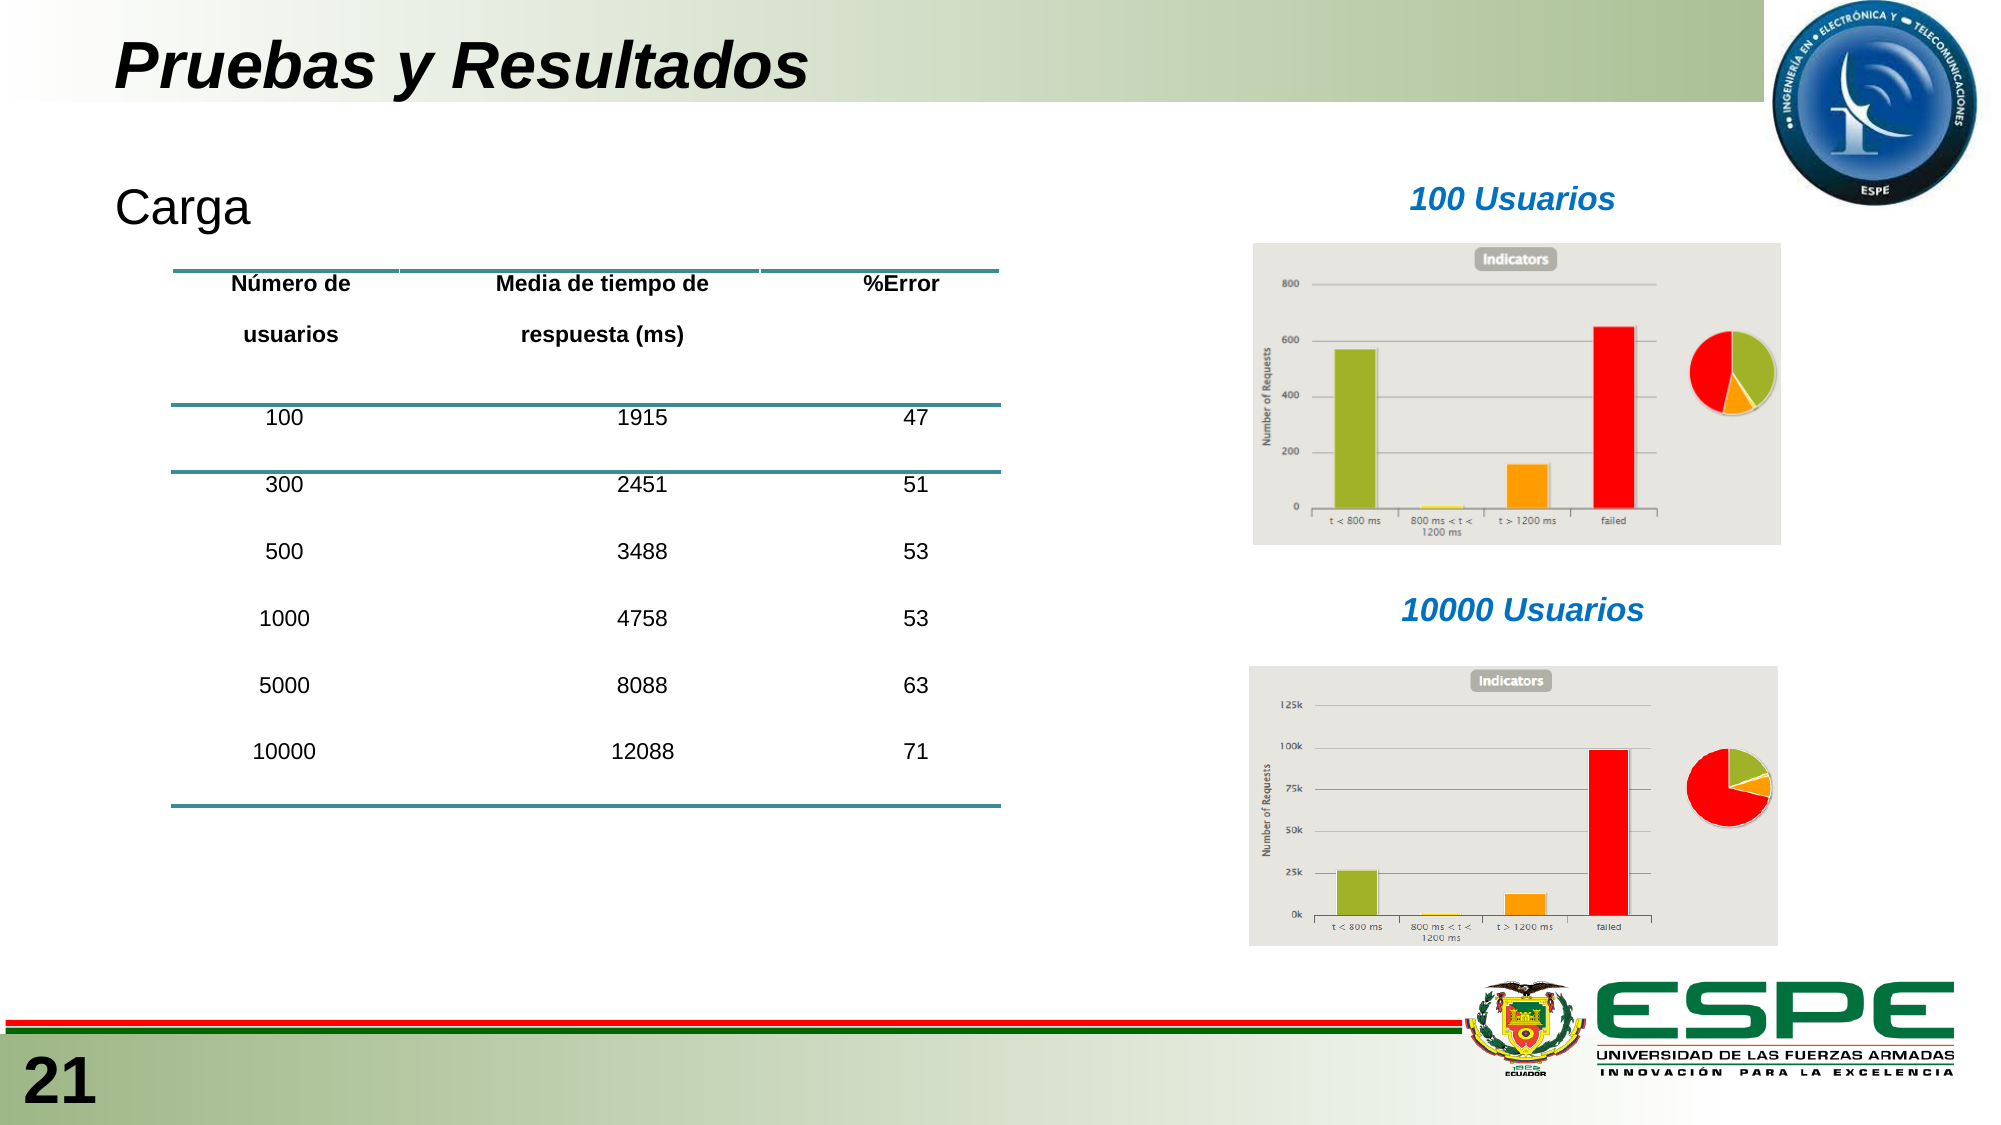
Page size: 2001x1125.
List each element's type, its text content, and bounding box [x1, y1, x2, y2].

table_cell 53 [761, 539, 999, 605]
table_cell 12088 [400, 742, 759, 804]
table_header Número de usuarios [173, 273, 399, 403]
text_box 10000 Usuarios [1386, 580, 1703, 635]
text_box 100 Usuarios [1394, 170, 1654, 225]
table_cell 4758 [400, 606, 759, 672]
table_cell 1000 [173, 606, 399, 672]
table_cell 1915 [400, 407, 759, 470]
picture [1249, 666, 1778, 946]
table_cell 3488 [400, 539, 759, 605]
table_cell 300 [173, 474, 399, 538]
table_header Media de tiempo de respuesta (ms) [400, 273, 759, 403]
picture [1465, 981, 1954, 1076]
table_cell 53 [761, 606, 999, 672]
table_cell 71 [761, 742, 999, 804]
table_cell 2451 [400, 474, 759, 538]
text_box 21 [8, 1029, 192, 1124]
table_cell 51 [761, 474, 999, 538]
table_cell 10000 [173, 742, 399, 804]
table_header %Error [761, 273, 999, 403]
picture [1763, 0, 2000, 216]
table_cell 500 [173, 539, 399, 605]
list Carga [99, 203, 1900, 910]
picture [1252, 243, 1781, 545]
table_cell 8088 [400, 673, 759, 737]
table_cell 47 [761, 407, 999, 470]
table_cell 63 [761, 673, 999, 737]
title Pruebas y Resultados [99, 15, 1758, 203]
table_cell 5000 [173, 673, 399, 737]
table_cell 100 [173, 407, 399, 470]
